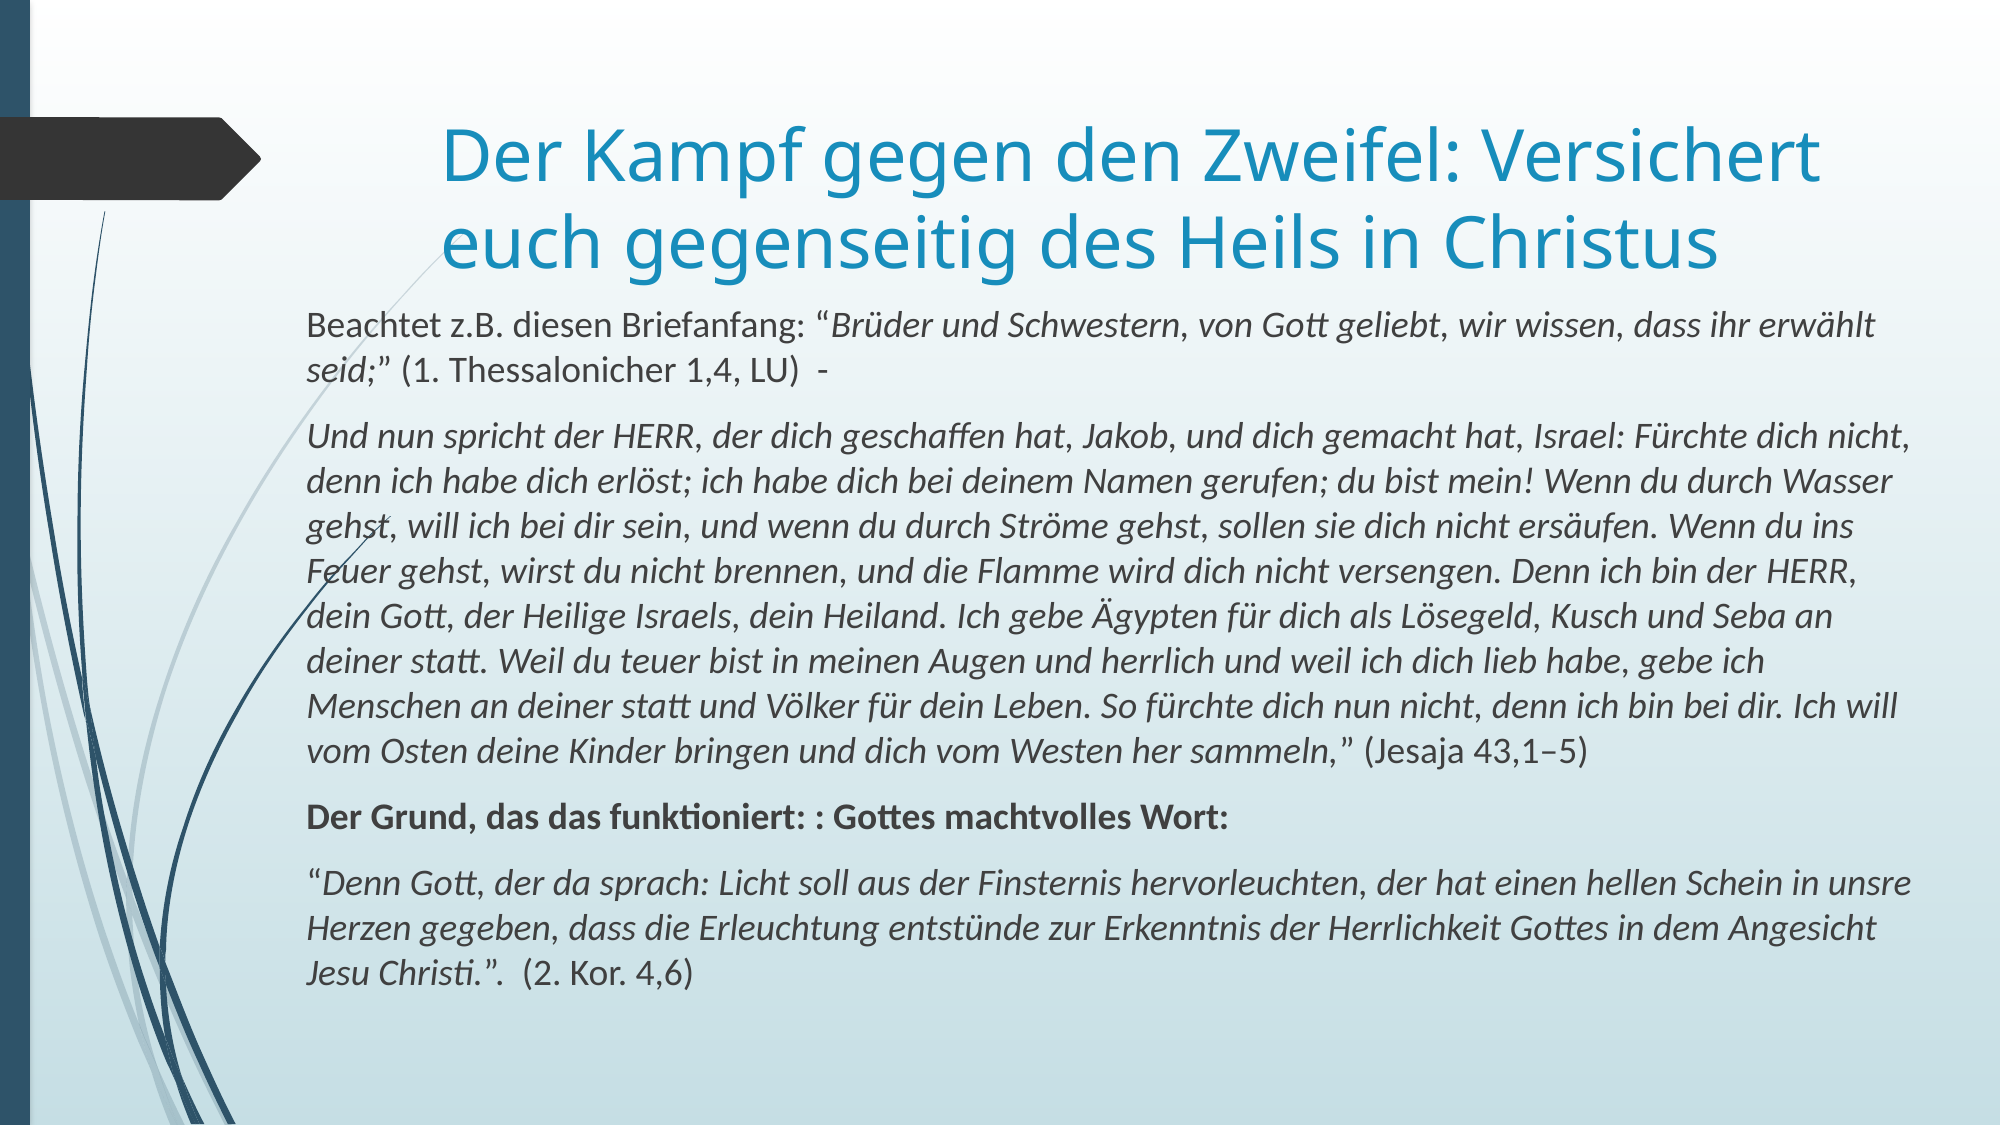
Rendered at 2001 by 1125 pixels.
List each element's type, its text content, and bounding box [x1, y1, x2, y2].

title Der Kampf gegen den Zweifel: Versichert euch gegenseitig des Heils in Christus [425, 102, 1888, 292]
list Beachtet z.B. diesen Briefanfang: “Brüder und Schwestern, von Gott geliebt, wir wissen, dass ihr erwählt seid;” (1. Thessalonicher 1,4, LU) - Und nun spricht der Herr, der dich geschaffen hat, Jakob, und dich gemacht hat, Israel: Fürchte dich nicht, denn ich habe dich erlöst; ich habe dich bei deinem Namen gerufen; du bist mein! Wenn du durch Wasser gehst, will ich bei dir sein, und wenn du durch Ströme gehst, sollen sie dich nicht ersäufen. Wenn du ins Feuer gehst, wirst du nicht brennen, und die Flamme wird dich nicht versengen. Denn ich bin der Herr, dein Gott, der Heilige Israels, dein Heiland. Ich gebe Ägypten für dich als Lösegeld, Kusch und Seba an deiner statt. Weil du teuer bist in meinen Augen und herrlich und weil ich dich lieb habe, gebe ich Menschen an deiner statt und Völker für dein Leben. So fürchte dich nun nicht, denn ich bin bei dir. Ich will vom Osten deine Kinder bringen und dich vom Westen her sammeln,” (Jesaja 43,1–5) Der Grund, das das funktioniert: : Gottes machtvolles Wort: “Denn Gott, der da sprach: Licht soll aus der Finsternis hervorleuchten, der hat einen hellen Schein in unsre Herzen gegeben, dass die Erleuchtung entstünde zur Erkenntnis der Herrlichkeit Gottes in dem Angesicht Jesu Christi.”. (2. Kor. 4,6) [291, 292, 1929, 1104]
